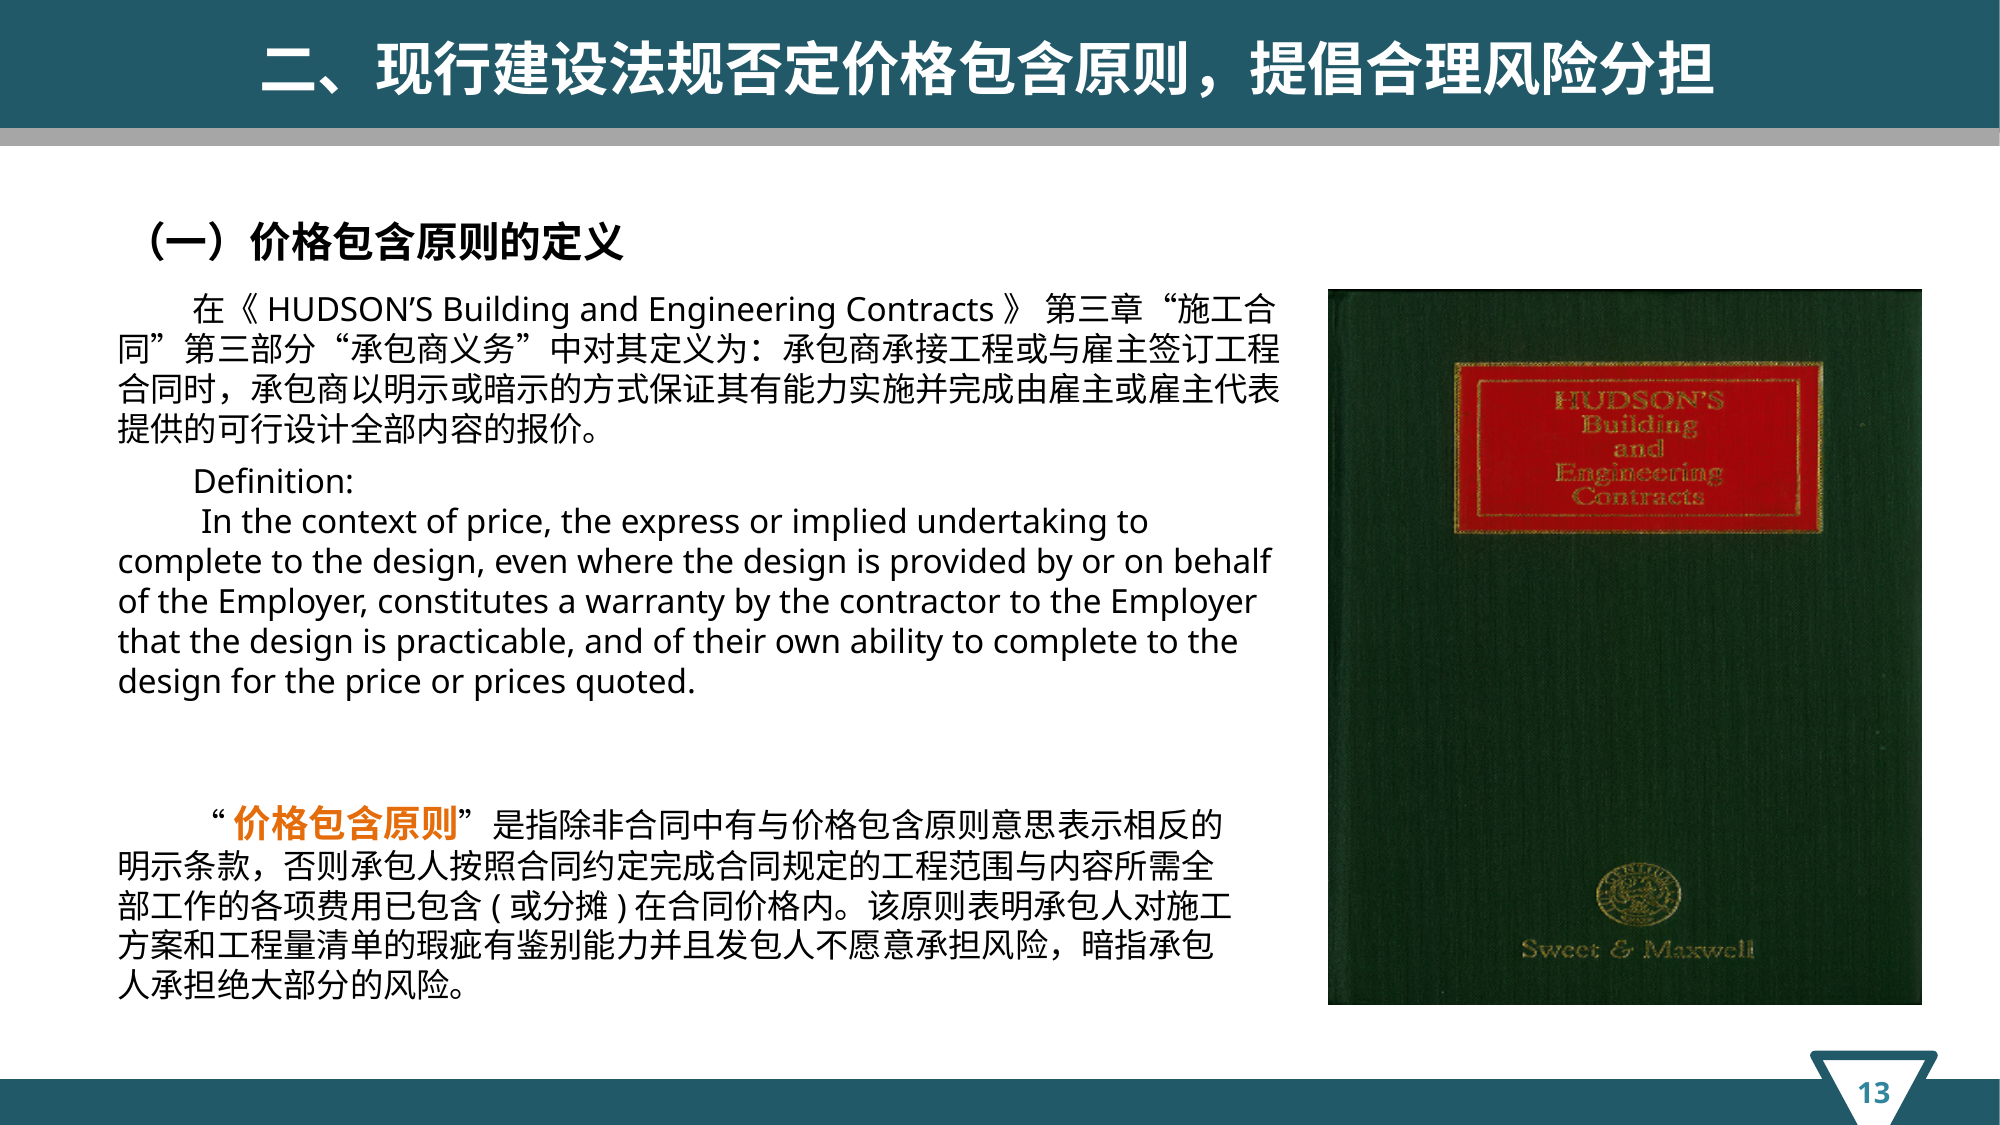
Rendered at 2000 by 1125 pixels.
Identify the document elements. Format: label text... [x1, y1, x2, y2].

text_box 在《HUDSON’S Building and Engineering Contracts》 第三章“施工合同”第三部分“承包商义务”中对其定义为：承包商承接工程或与雇主签订工程合同时，承包商以明示或暗示的方式保证其有能力实施并完成由雇主或雇主代表提供的可行设计全部内容的报价。 Definition: In the context of price, the express or implied undertaking to complete to the design, even where the design is provided by or on behalf of the Employer, constitutes a warranty by the contractor to the Employer that the design is practicable, and of their own ability to complete to the design for the price or prices quoted. [102, 280, 1317, 708]
text_box “价格包含原则”是指除非合同中有与价格包含原则意思表示相反的明示条款，否则承包人按照合同约定完成合同规定的工程范围与内容所需全部工作的各项费用已包含(或分摊)在合同价格内。该原则表明承包人对施工方案和工程量清单的瑕疵有鉴别能力并且发包人不愿意承担风险，暗指承包人承担绝大部分的风险。 [102, 792, 1259, 1012]
text_box （一）价格包含原则的定义 [109, 208, 641, 273]
picture [1328, 289, 1922, 1005]
text_box 二、现行建设法规否定价格包含原则，提倡合理风险分担 [244, 24, 1756, 110]
